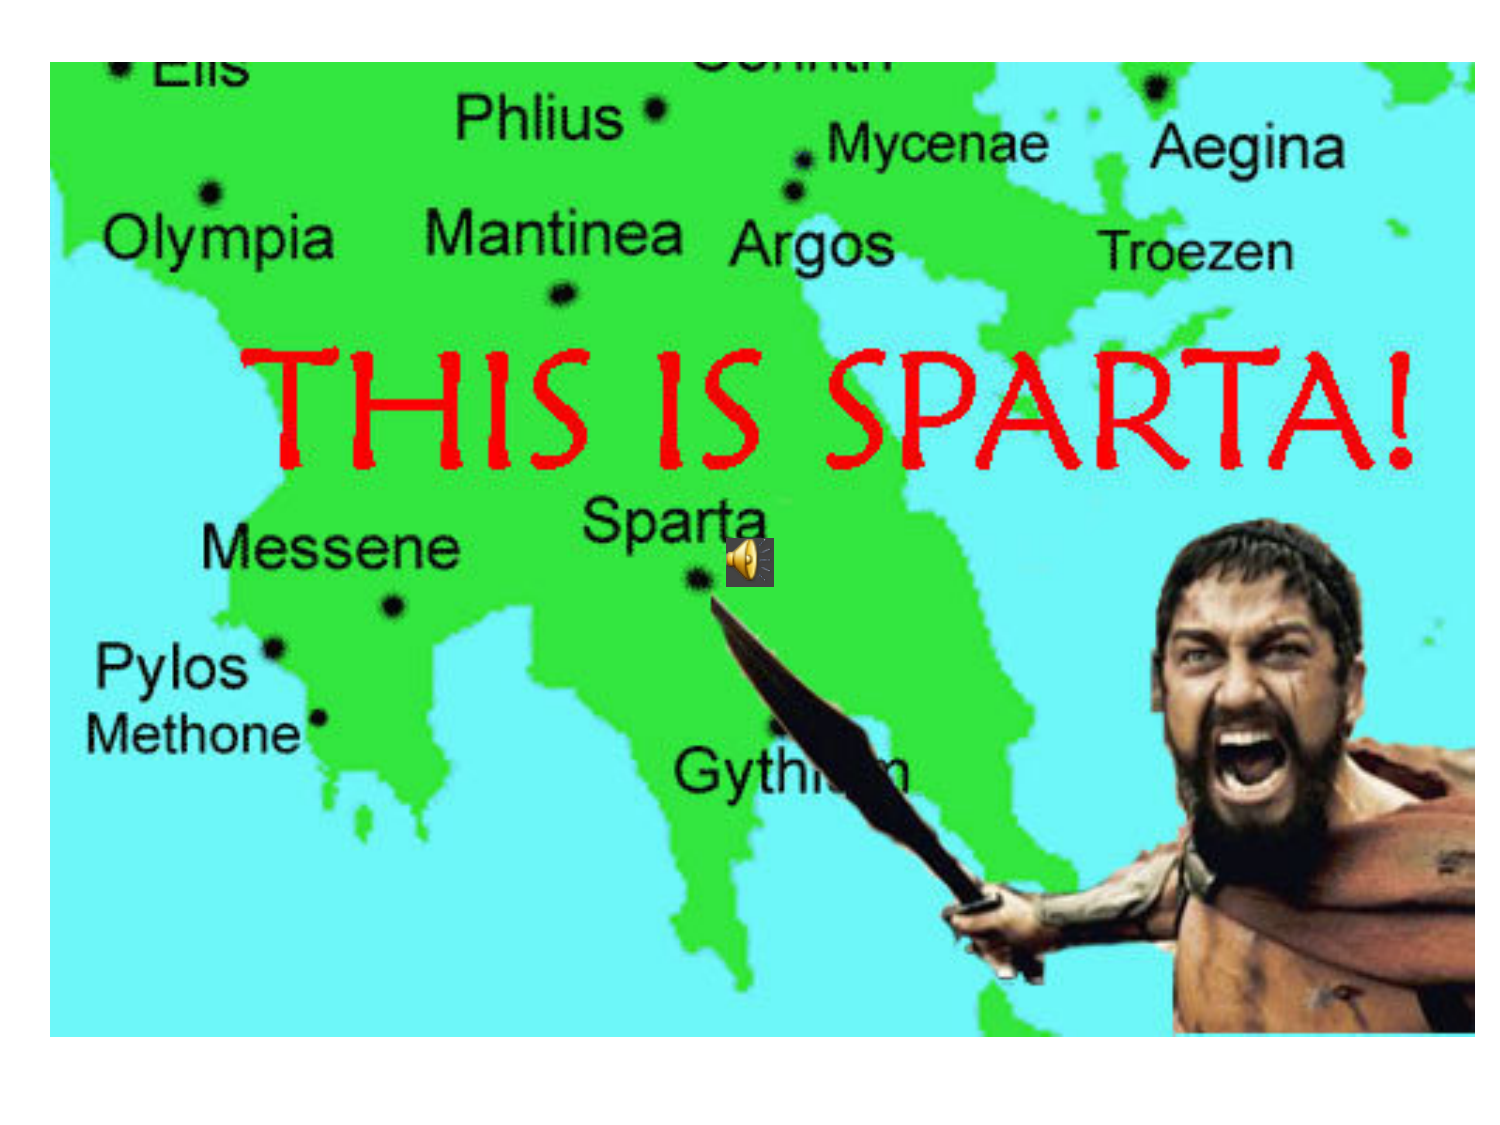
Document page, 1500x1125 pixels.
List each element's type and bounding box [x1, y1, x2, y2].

picture [49, 62, 1476, 1038]
